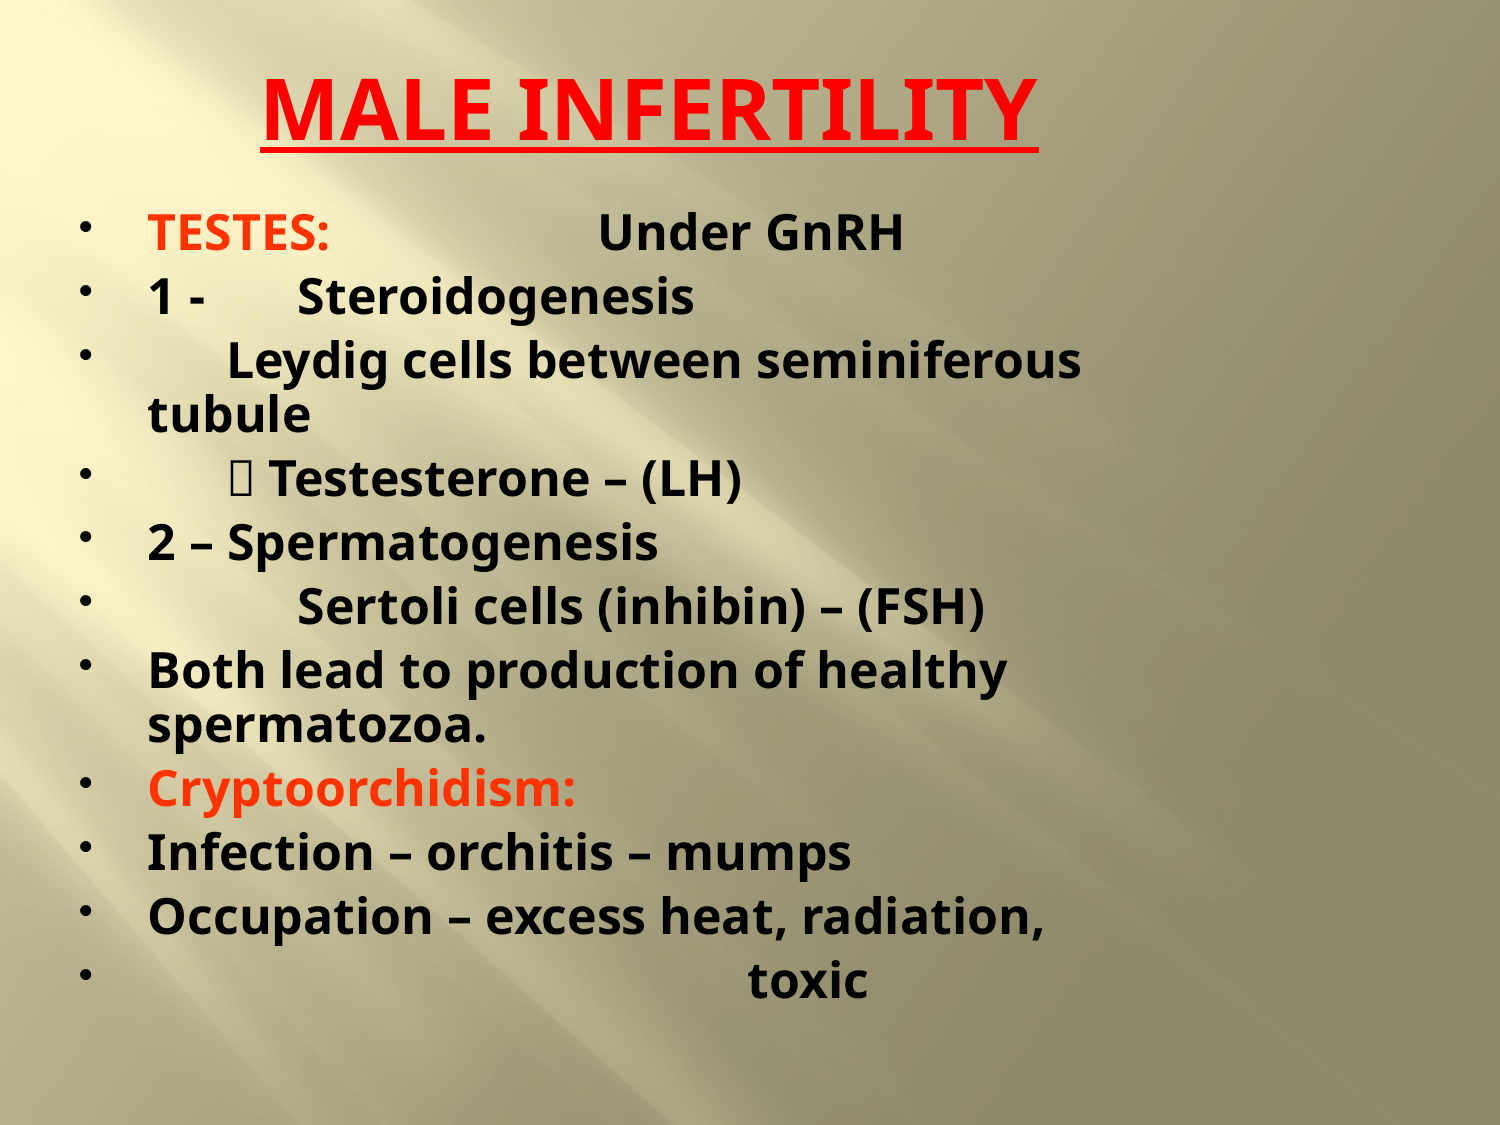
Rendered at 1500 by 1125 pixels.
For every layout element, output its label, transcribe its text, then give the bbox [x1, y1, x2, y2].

title MALE INFERTILITY [35, 37, 1263, 175]
list TESTES: Under GnRH 1 - Steroidogenesis Leydig cells between seminiferous tubule  Testesterone – (LH) 2 – Spermatogenesis Sertoli cells (inhibin) – (FSH) Both lead to production of healthy spermatozoa. Cryptoorchidism: Infection – orchitis – mumps Occupation – excess heat, radiation, toxic [43, 200, 1255, 1075]
